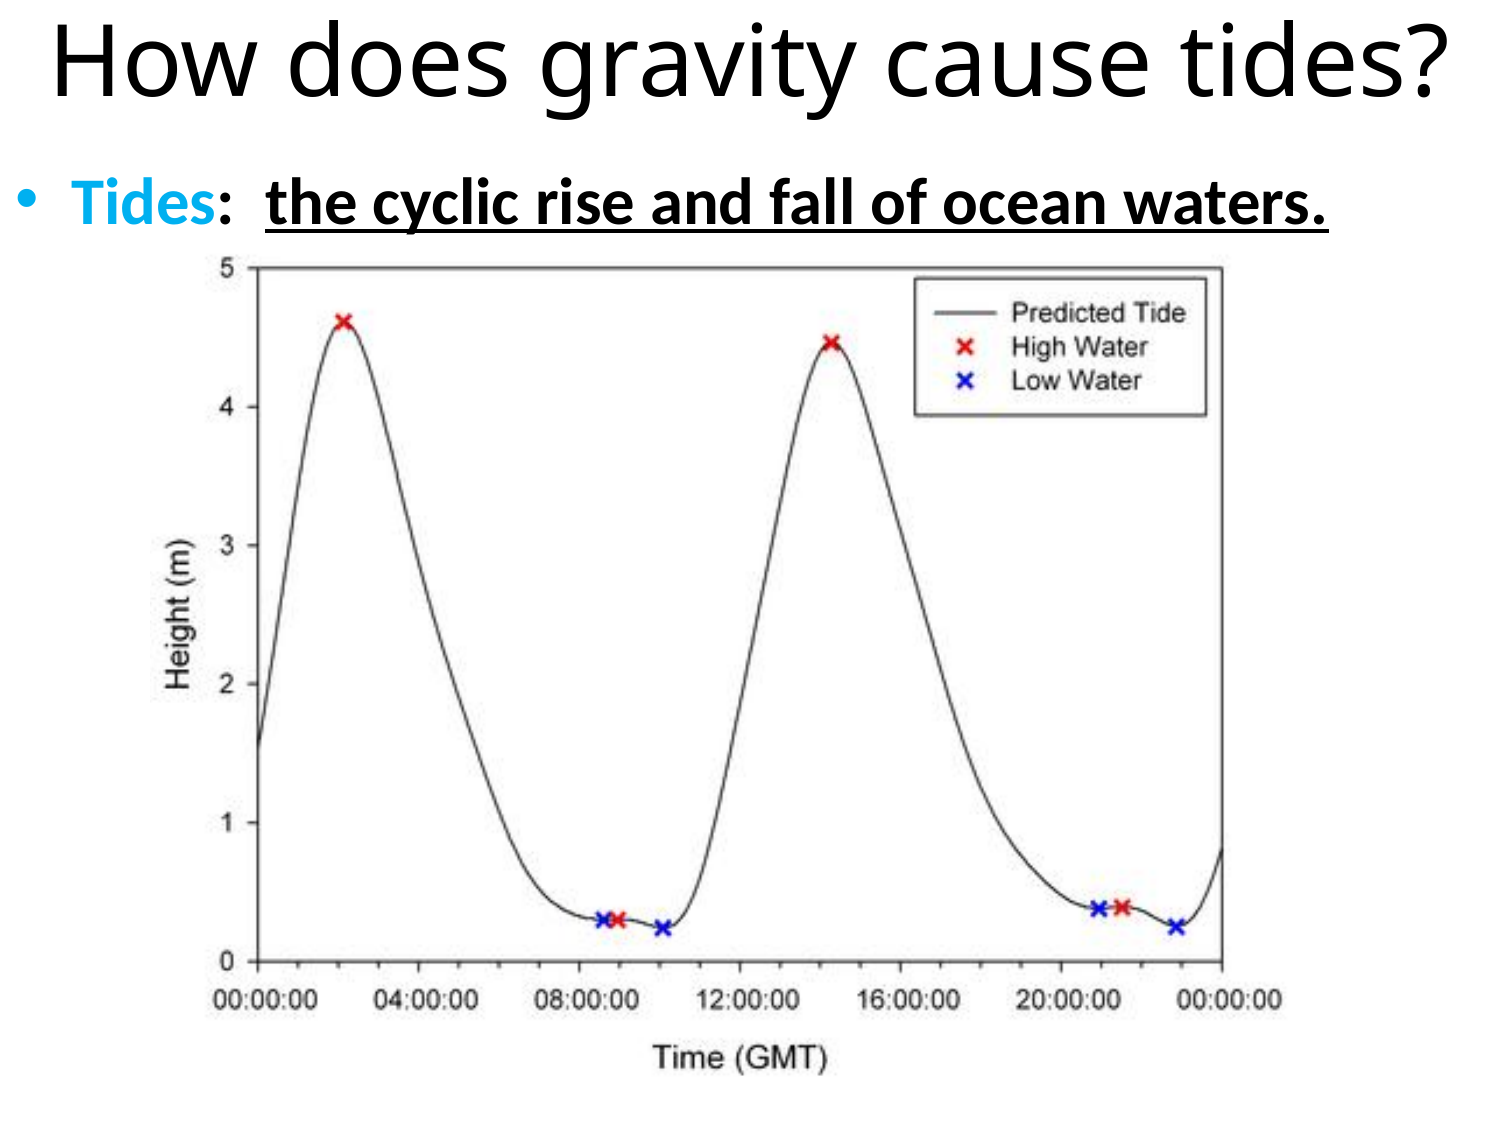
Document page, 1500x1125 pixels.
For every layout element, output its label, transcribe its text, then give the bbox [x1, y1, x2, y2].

title How does gravity cause tides? [0, 0, 1500, 149]
list Tides: the cyclic rise and fall of ocean waters. [0, 149, 1500, 1088]
picture [149, 162, 1315, 1083]
